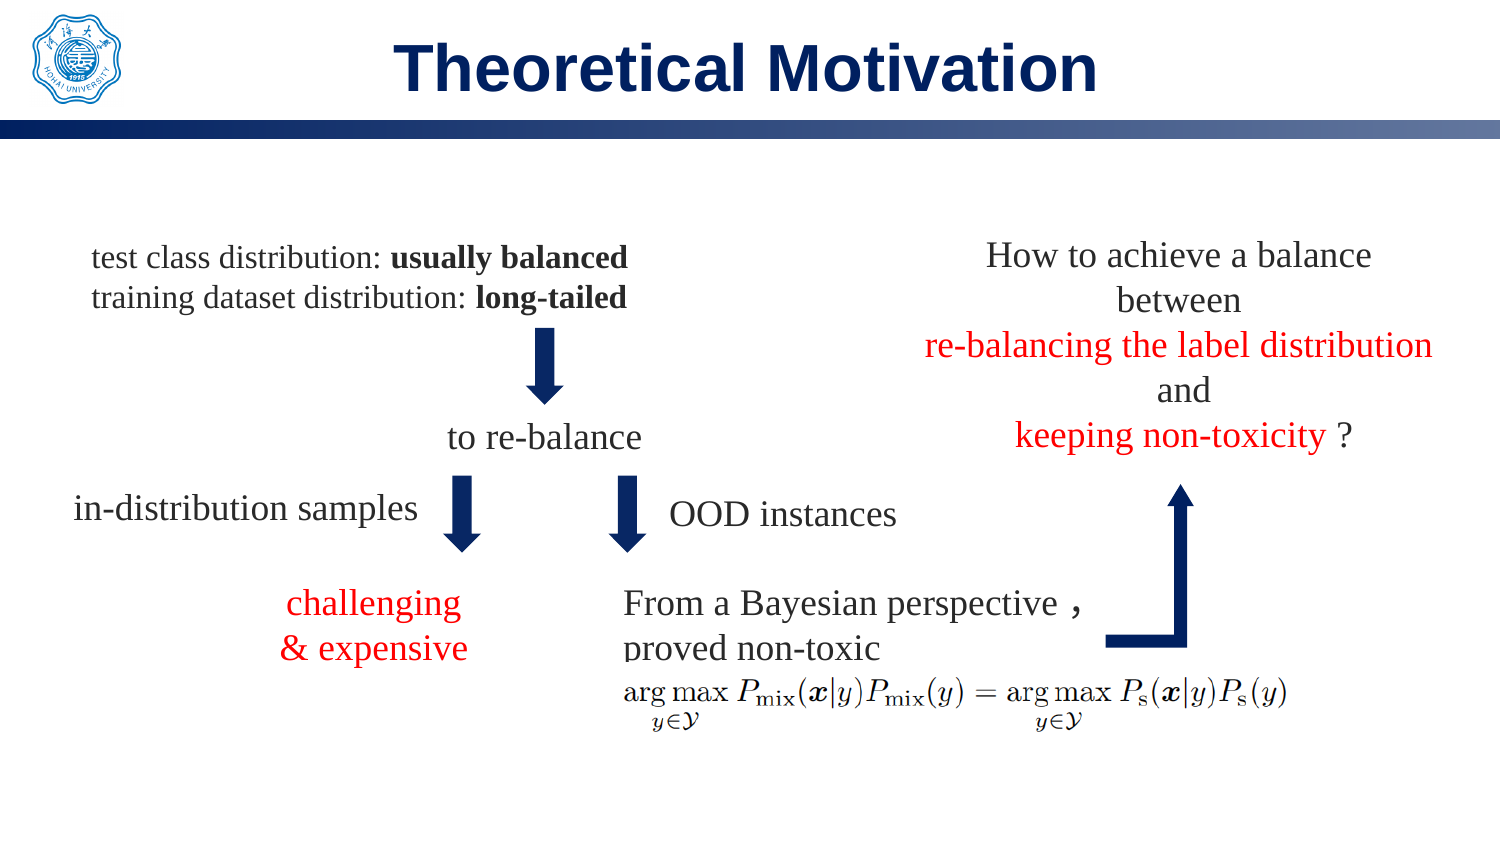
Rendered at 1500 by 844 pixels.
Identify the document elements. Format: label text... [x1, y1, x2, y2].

text_box in-distribution samples [0, 475, 522, 548]
text_box challenging & expensive [123, 570, 608, 675]
text_box test class distribution: usually balanced training dataset distribution: long-tailed [76, 227, 808, 323]
text_box [1105, 484, 1194, 648]
picture [29, 11, 124, 17]
title Theoretical Motivation [11, 17, 1483, 112]
text_box [617, 475, 637, 481]
text_box [457, 548, 467, 553]
text_box [525, 327, 564, 404]
text_box OOD instances [537, 481, 1020, 542]
text_box [616, 542, 639, 553]
text_box How to achieve a balance between re-balancing the label distribution and keeping non-toxicity ? [808, 177, 1500, 463]
picture [608, 662, 1289, 734]
text_box From a Bayesian perspective， proved non-toxic [608, 570, 1359, 675]
text_box to re-balance [294, 404, 795, 465]
